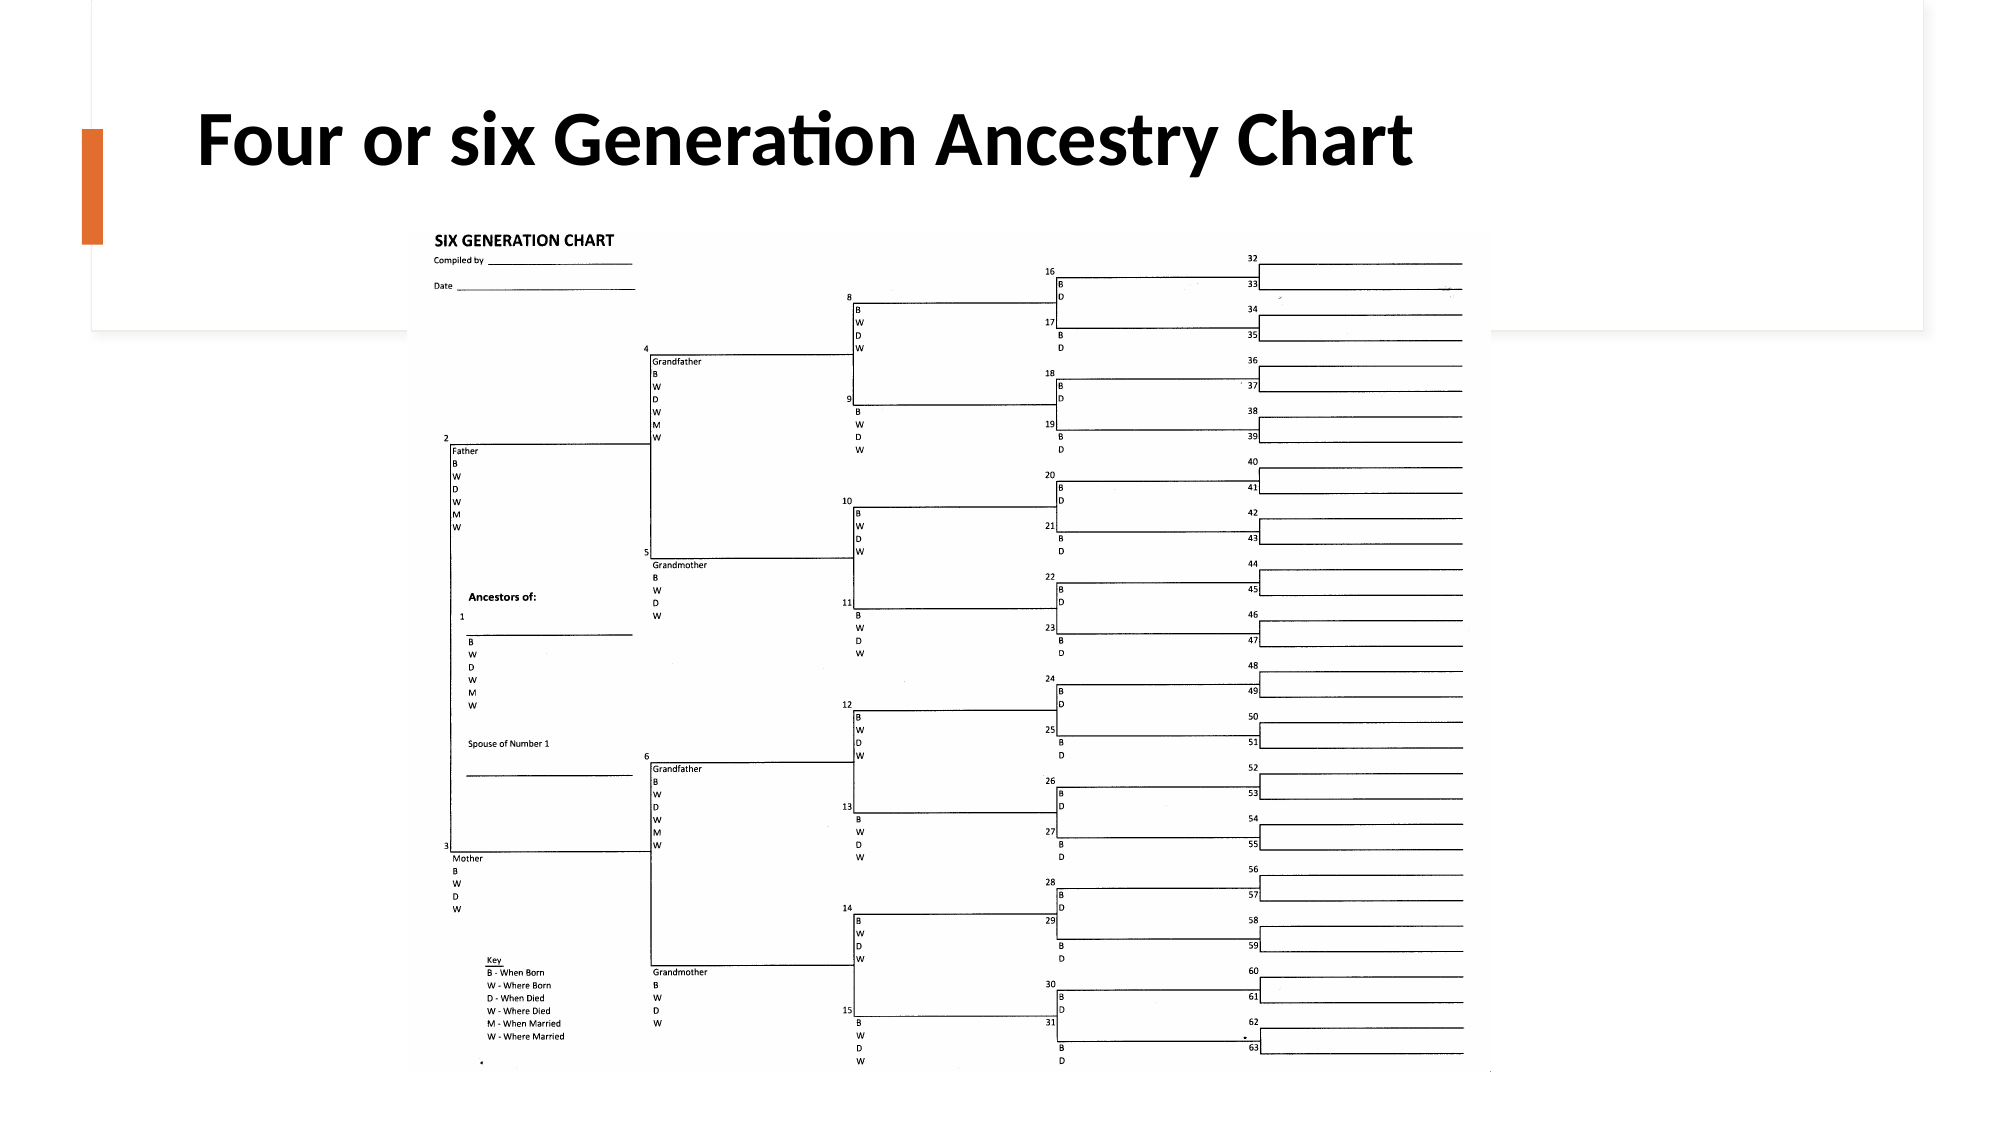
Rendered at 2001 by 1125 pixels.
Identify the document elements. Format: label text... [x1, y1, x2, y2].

title Four or six Generation Ancestry Chart [183, 90, 1851, 284]
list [407, 233, 1491, 1072]
